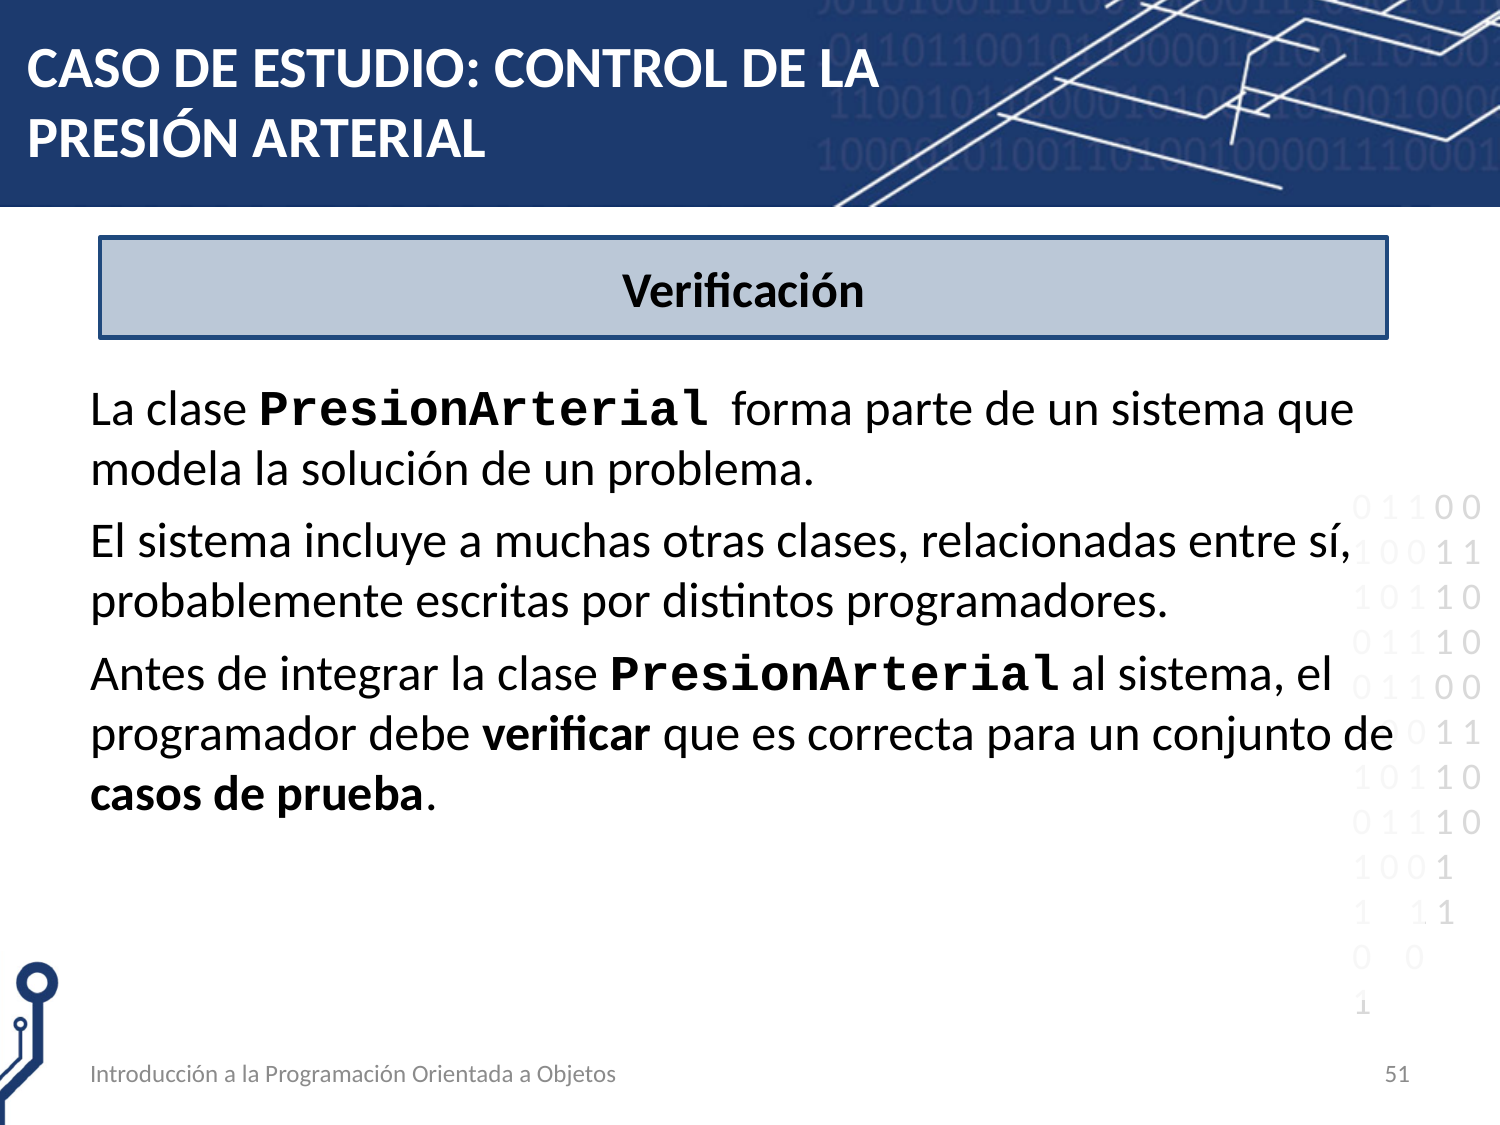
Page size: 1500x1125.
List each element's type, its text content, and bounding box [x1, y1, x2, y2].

list La clase PresionArterial forma parte de un sistema que modela la solución de un problema. El sistema incluye a muchas otras clases, relacionadas entre sí, probablemente escritas por distintos programadores. Antes de integrar la clase PresionArterial al sistema, el programador debe verificar que es correcta para un conjunto de casos de prueba. [75, 224, 1425, 1000]
picture [0, 951, 64, 1125]
footer Introducción a la Programación Orientada a Objetos [75, 1042, 725, 1103]
title CASO DE ESTUDIO: CONTROL DE LA PRESIÓN ARTERIAL [12, 5, 963, 193]
picture [0, 0, 1500, 207]
slide_number 51 [1074, 1042, 1425, 1103]
text_box Verificación [98, 235, 1389, 340]
